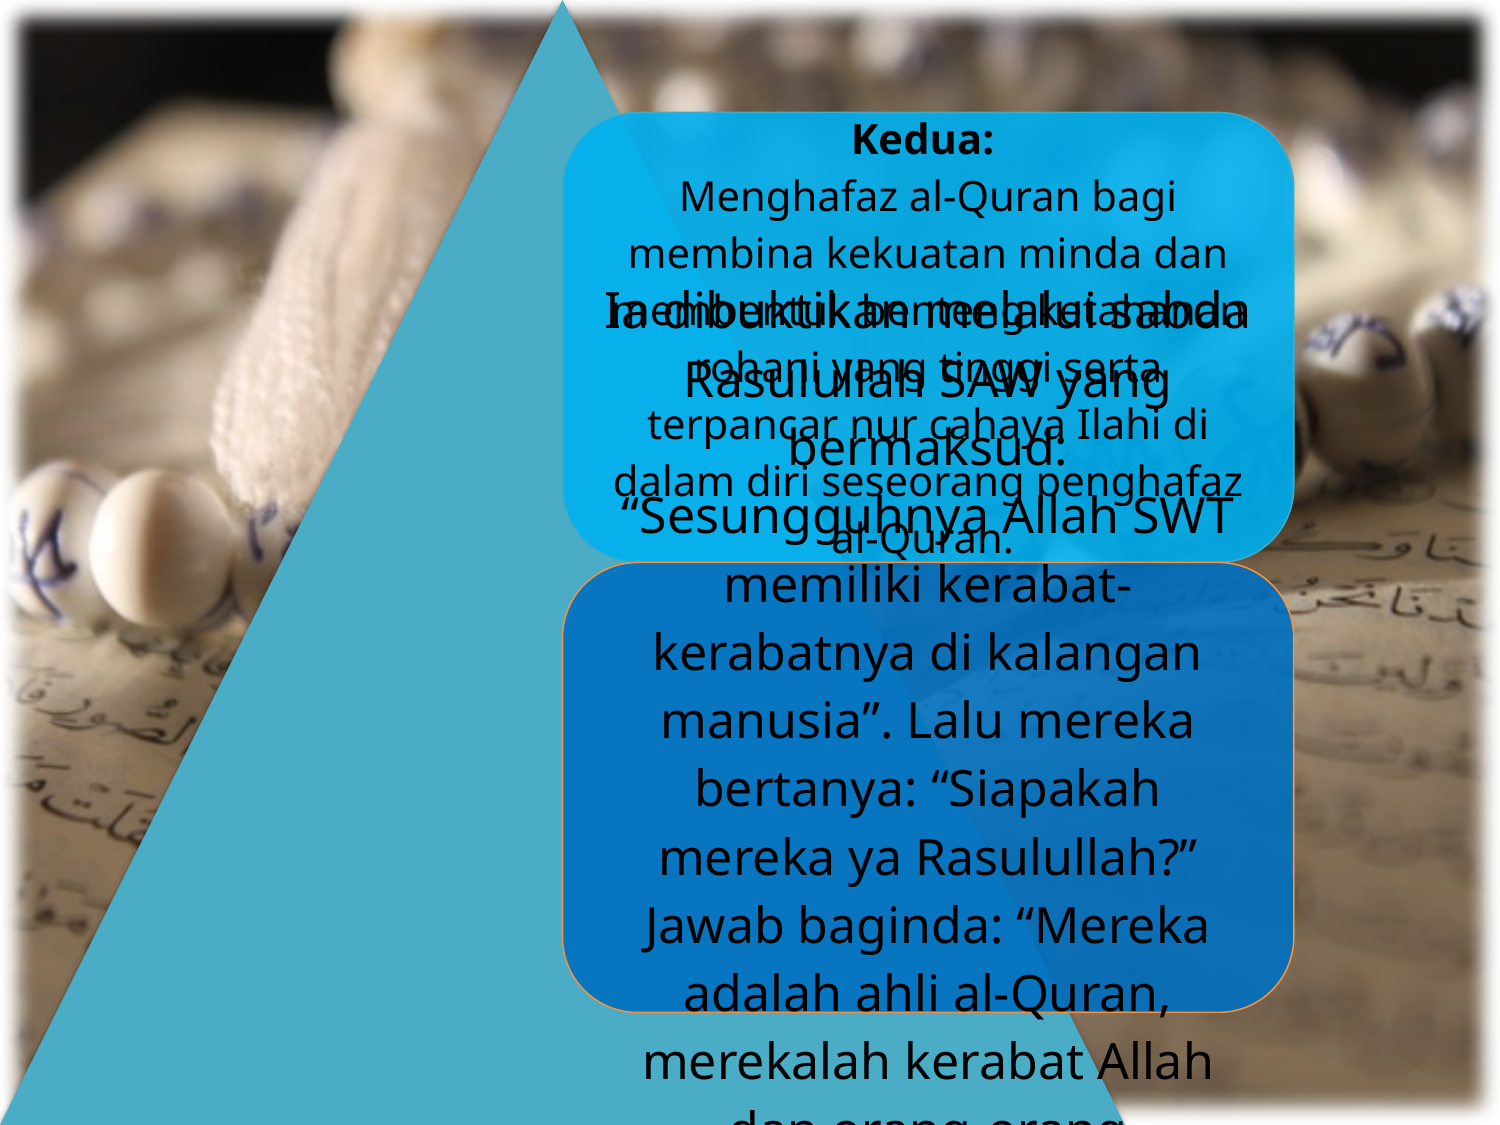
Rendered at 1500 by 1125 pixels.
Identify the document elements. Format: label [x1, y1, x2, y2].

text_box [0, 0, 1500, 1125]
